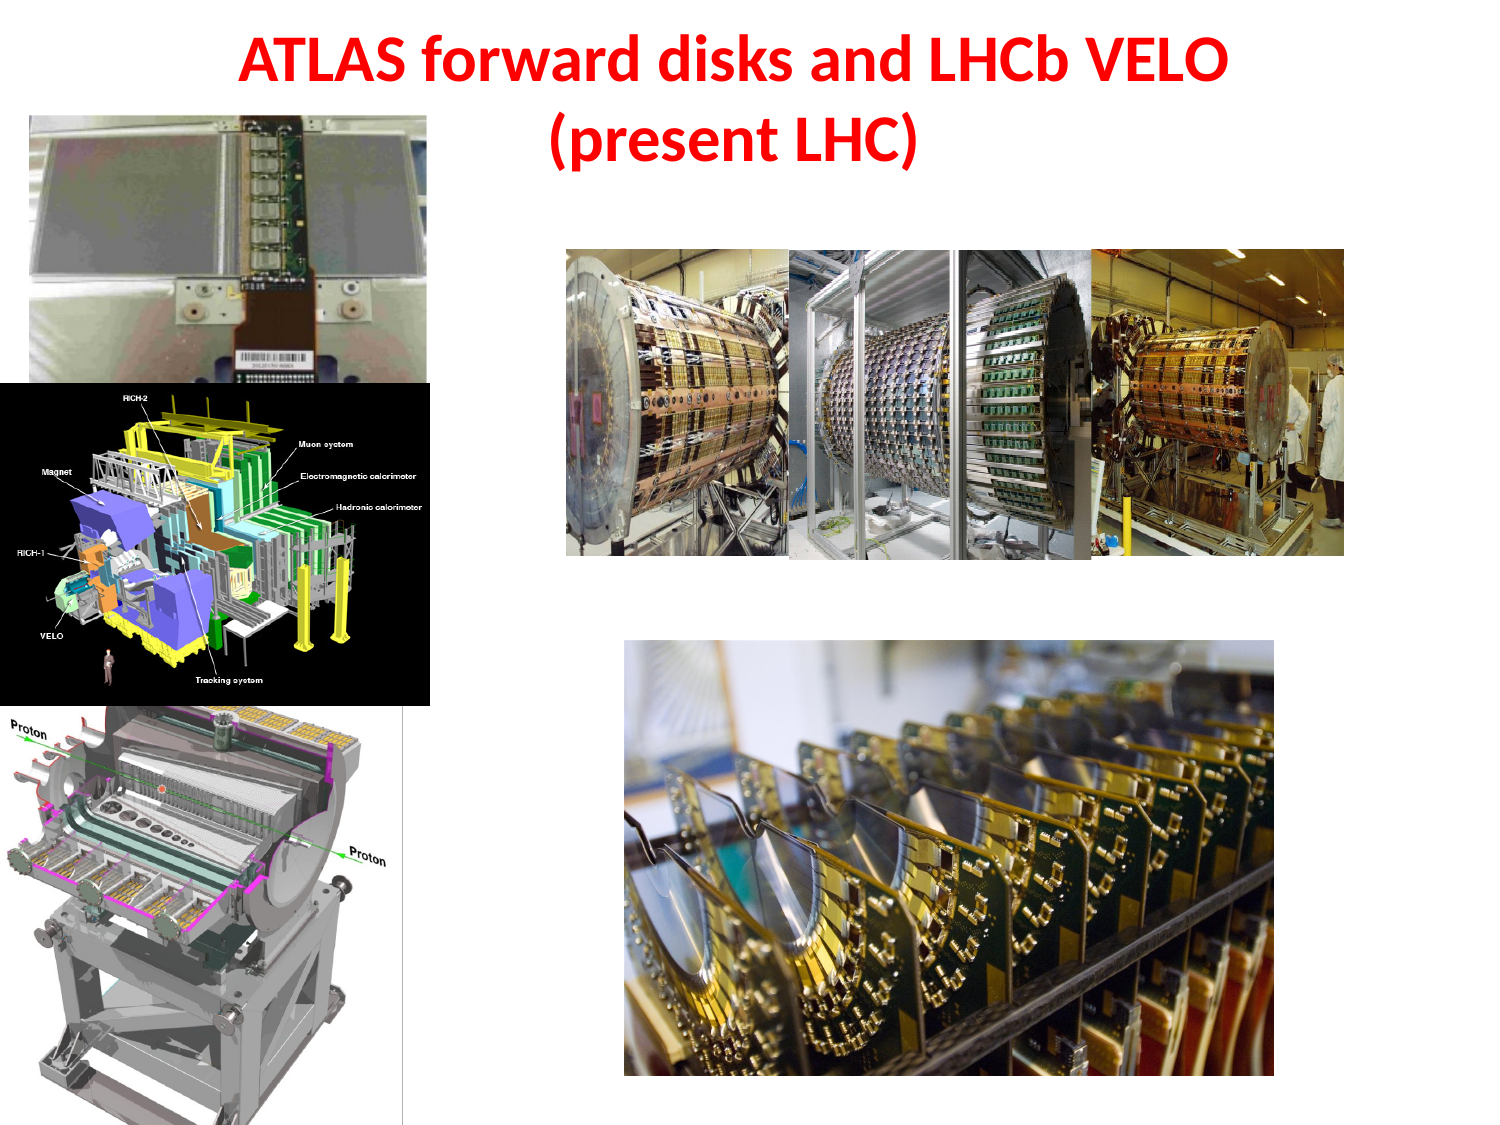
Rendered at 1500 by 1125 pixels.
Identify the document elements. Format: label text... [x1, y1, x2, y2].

text_box ATLAS forward disks and LHCb VELO (present LHC) [194, 7, 1274, 182]
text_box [565, 249, 1345, 560]
picture [624, 640, 1275, 1076]
picture [0, 114, 430, 1125]
